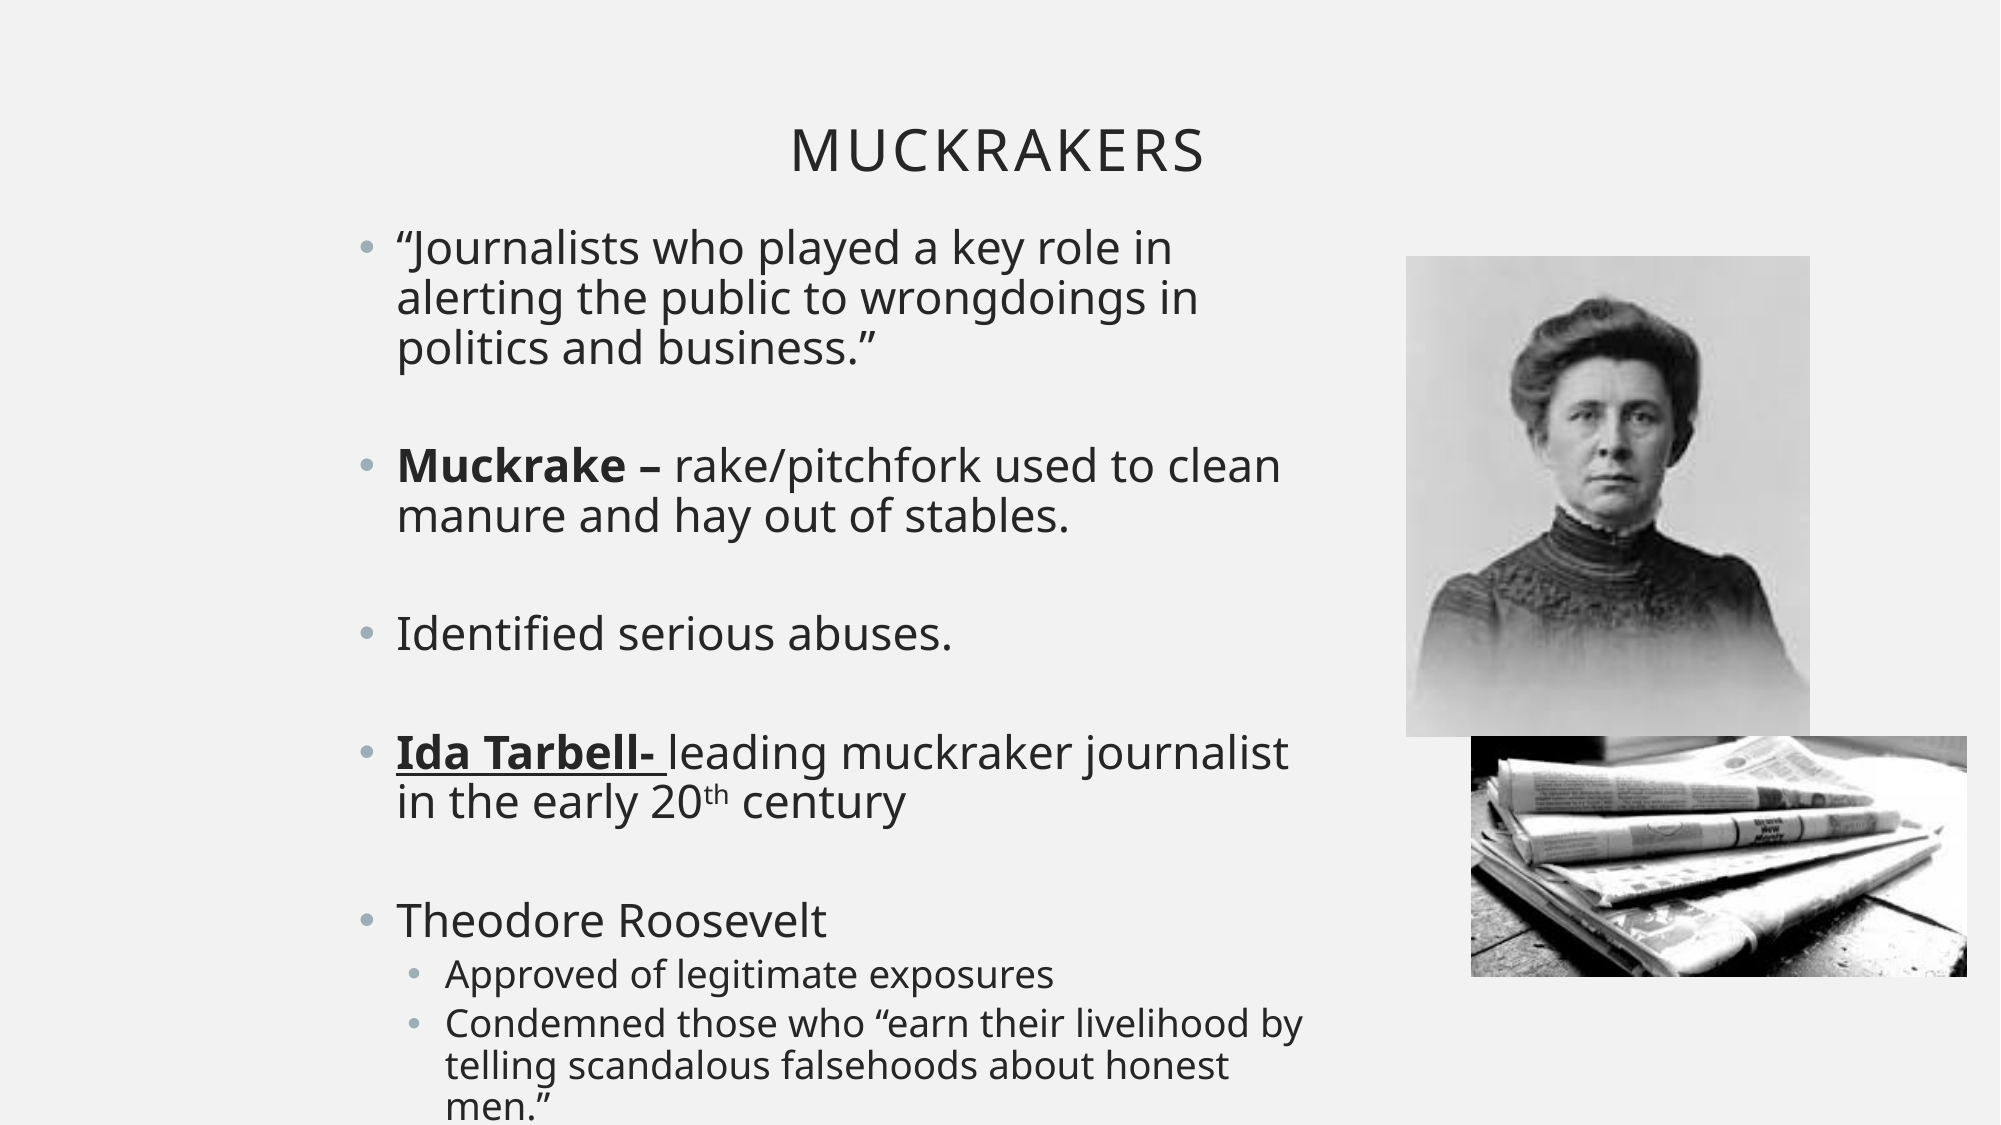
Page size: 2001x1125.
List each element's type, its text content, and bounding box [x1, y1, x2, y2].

picture [1406, 256, 1967, 977]
list “Journalists who played a key role in alerting the public to wrongdoings in politics and business.” Muckrake – rake/pitchfork used to clean manure and hay out of stables. Identified serious abuses. Ida Tarbell- leading muckraker journalist in the early 20th century Theodore Roosevelt Approved of legitimate exposures Condemned those who “earn their livelihood by telling scandalous falsehoods about honest men.” [324, 216, 1343, 1125]
title MUCKRAKERS [317, 64, 1678, 240]
